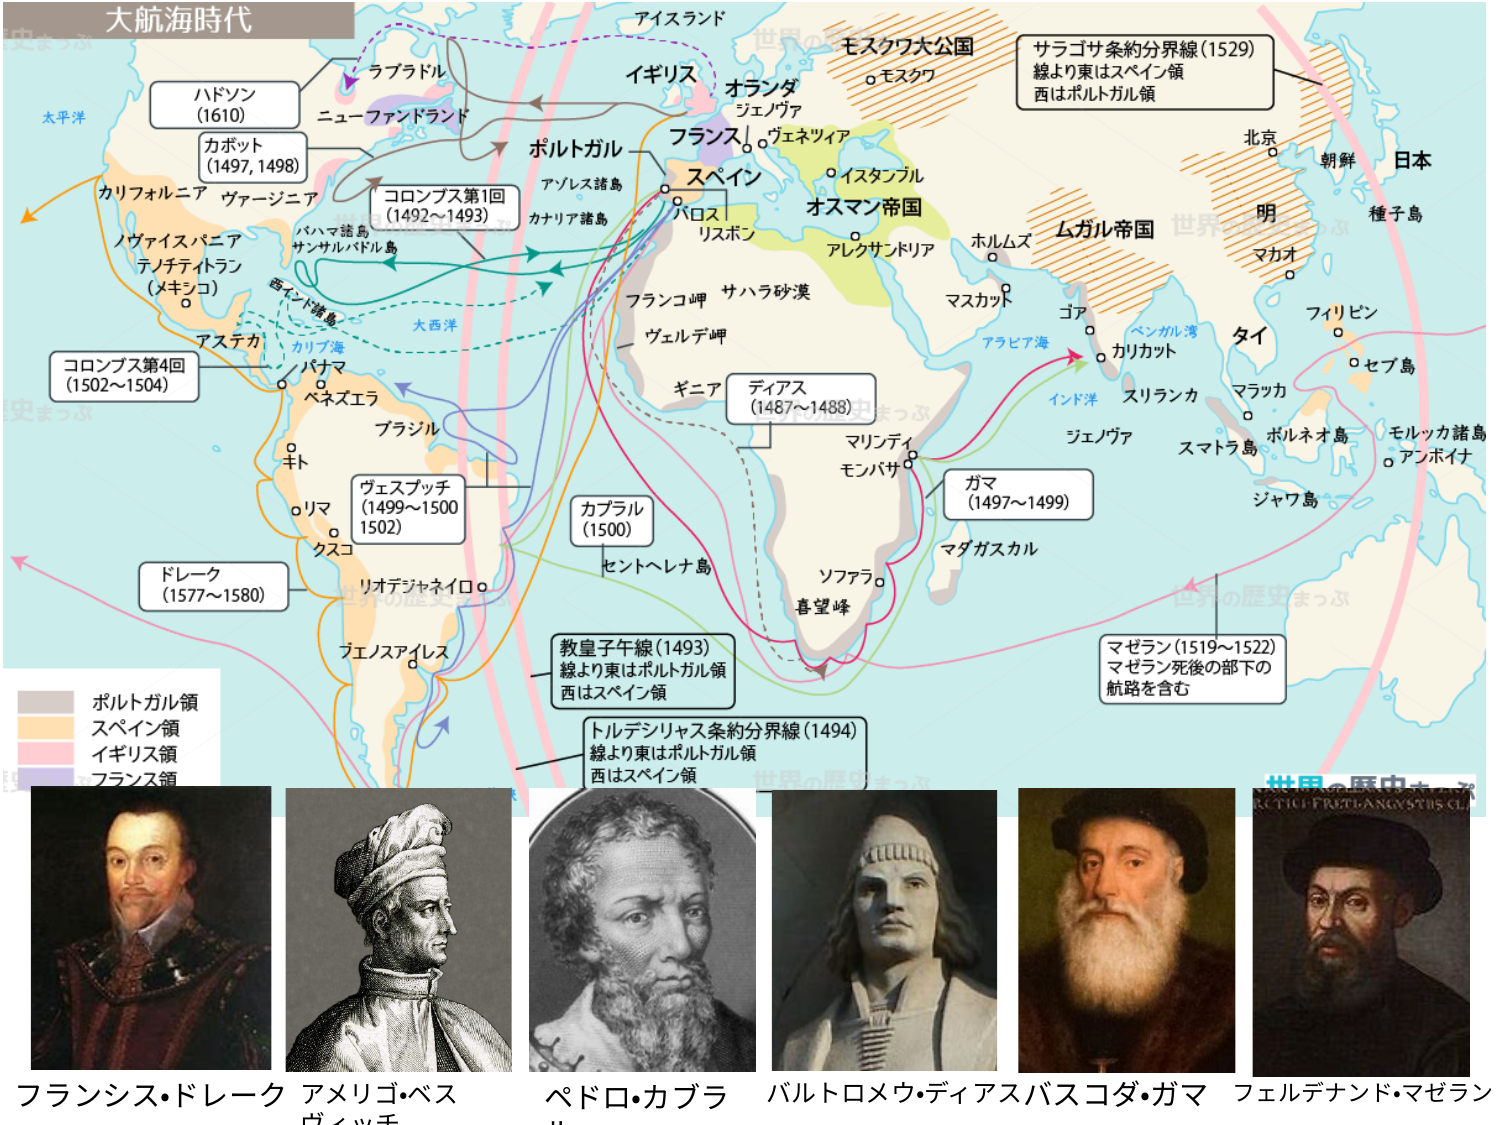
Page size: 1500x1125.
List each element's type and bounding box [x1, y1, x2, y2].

picture [3, 1, 1486, 817]
text_box [16, 786, 1495, 1123]
